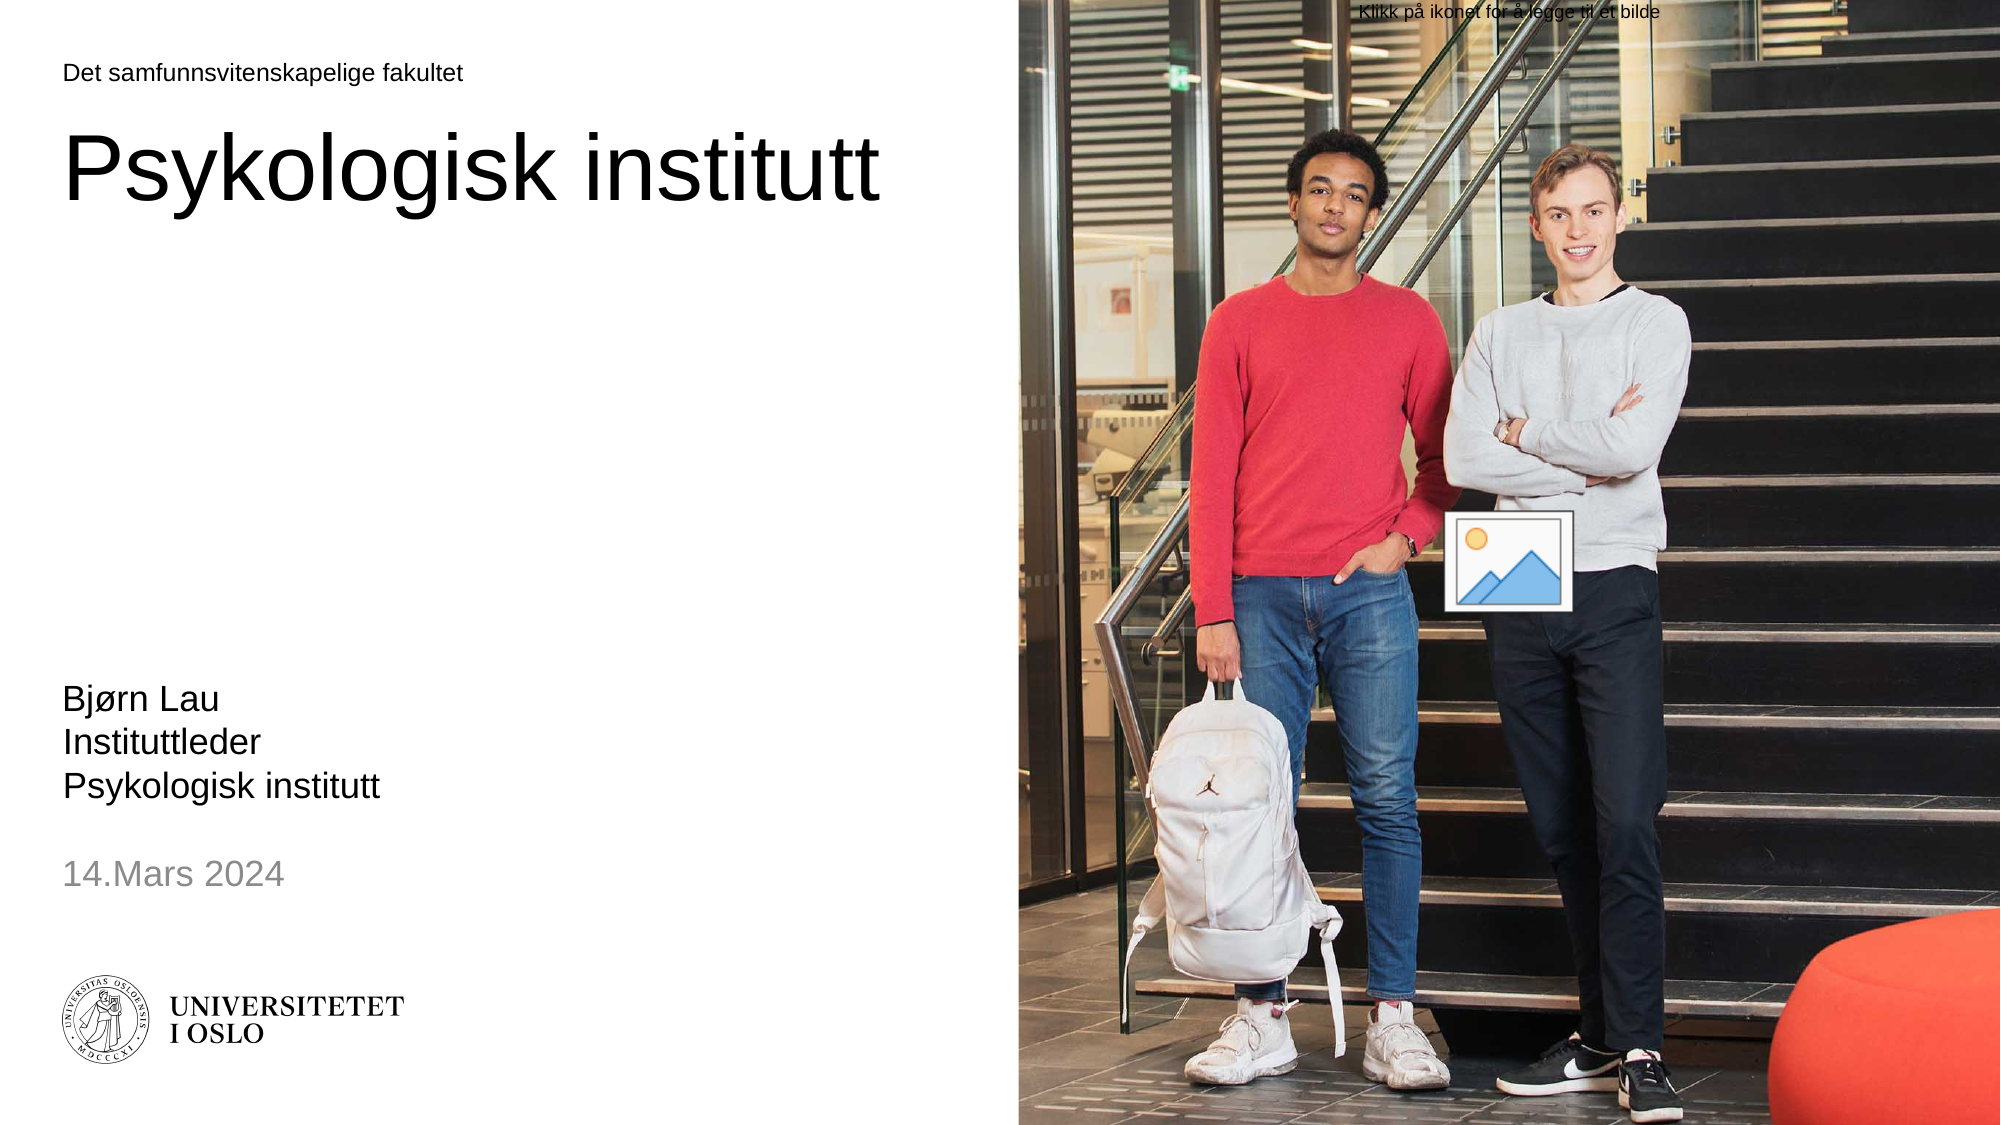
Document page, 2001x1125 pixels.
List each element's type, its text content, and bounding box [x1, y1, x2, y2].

picture [62, 975, 404, 1064]
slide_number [62, 842, 895, 903]
picture [1018, 0, 2000, 1125]
list Psykologisk institutt [62, 107, 895, 431]
list Bjørn Lau [62, 674, 896, 712]
list Psykologisk institutt [62, 762, 896, 800]
list Instituttleder [62, 718, 896, 756]
list Det samfunnsvitenskapelige fakultet [62, 55, 895, 91]
